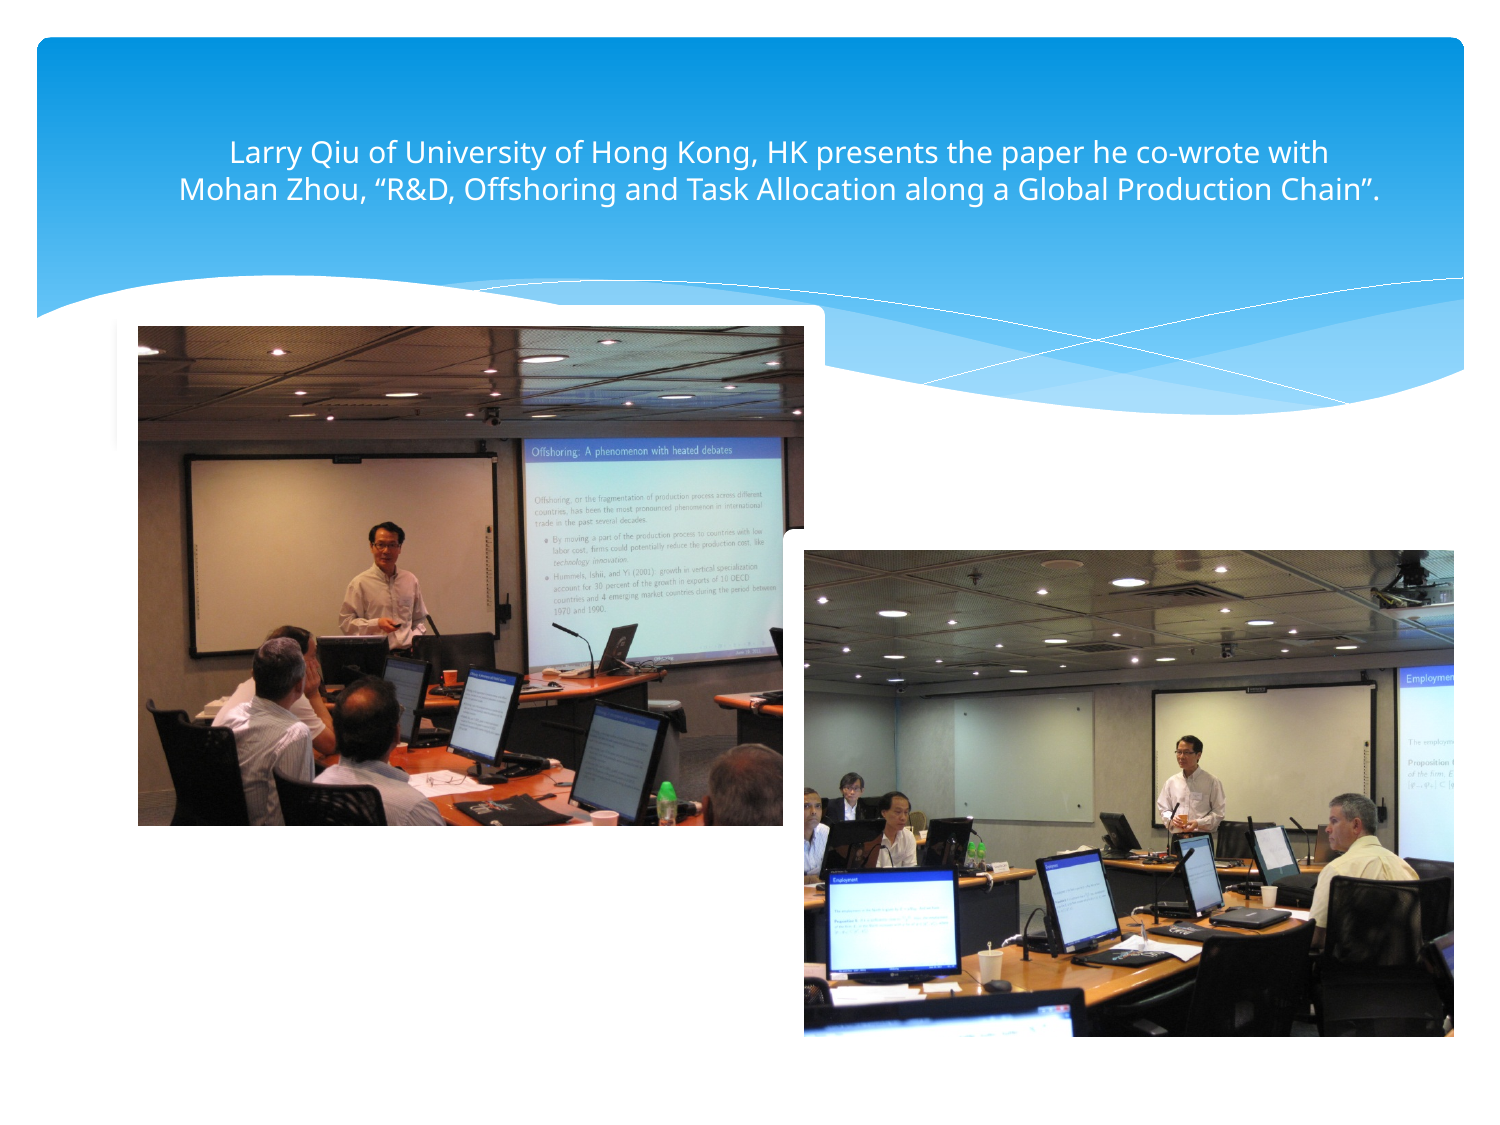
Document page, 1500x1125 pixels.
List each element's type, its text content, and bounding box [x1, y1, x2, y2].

picture [137, 325, 1455, 1038]
title Larry Qiu of University of Hong Kong, HK presents the paper he co-wrote with Mohan Zhou, “R&D, Offshoring and Task Allocation along a Global Production Chain”. [162, 125, 1397, 215]
